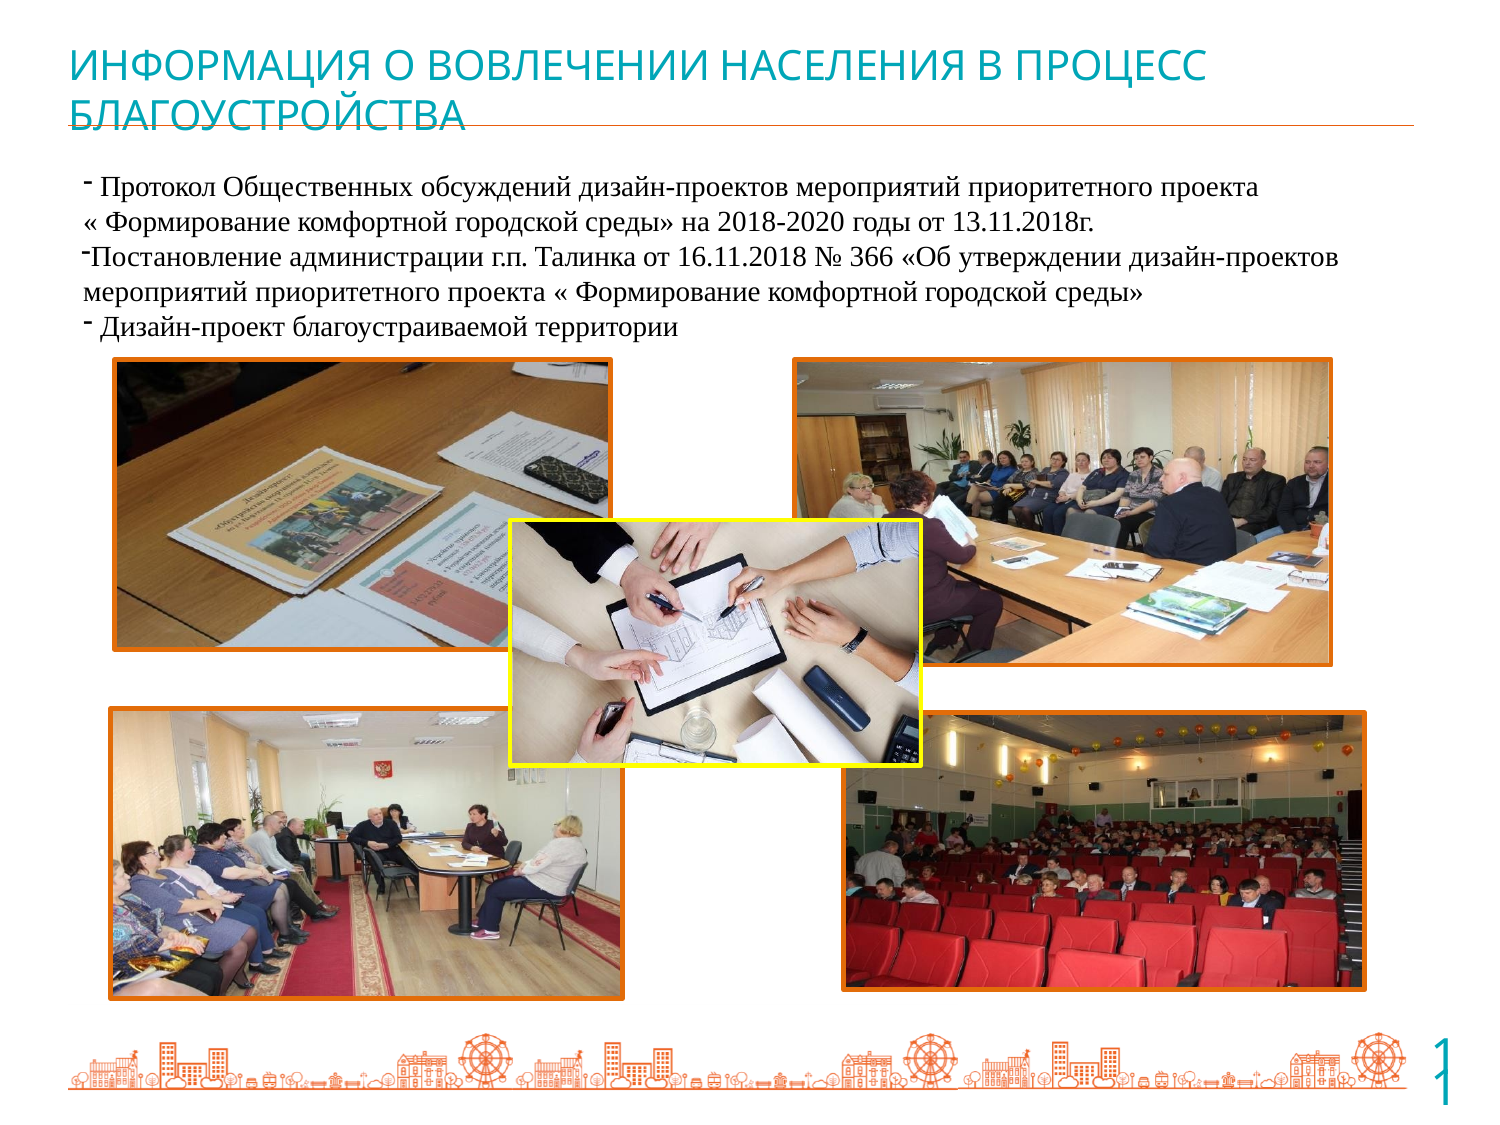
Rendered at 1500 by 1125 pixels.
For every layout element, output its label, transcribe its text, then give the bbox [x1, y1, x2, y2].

text_box [68, 1004, 1415, 1125]
text_box [794, 359, 1332, 666]
title ИНФОРМАЦИЯ О ВОВЛЕЧЕНИИ НАСЕЛЕНИЯ В ПРОЦЕСС БЛАГОУСТРОЙСТВА [66, 36, 1378, 227]
slide_number 10 [1426, 1042, 1486, 1125]
text_box [843, 712, 1365, 990]
text_box [510, 519, 922, 766]
text_box Протокол Общественных обсуждений дизайн-проектов мероприятий приоритетного проекта « Формирование комфортной городской среды» на 2018-2020 годы от 13.11.2018г. Постановление администрации г.п. Талинка от 16.11.2018 № 366 «Об утверждении дизайн-проектов мероприятий приоритетного проекта « Формирование комфортной городской среды» Дизайн-проект благоустраиваемой территории [81, 165, 1361, 343]
text_box [110, 708, 623, 999]
text_box [114, 359, 611, 650]
